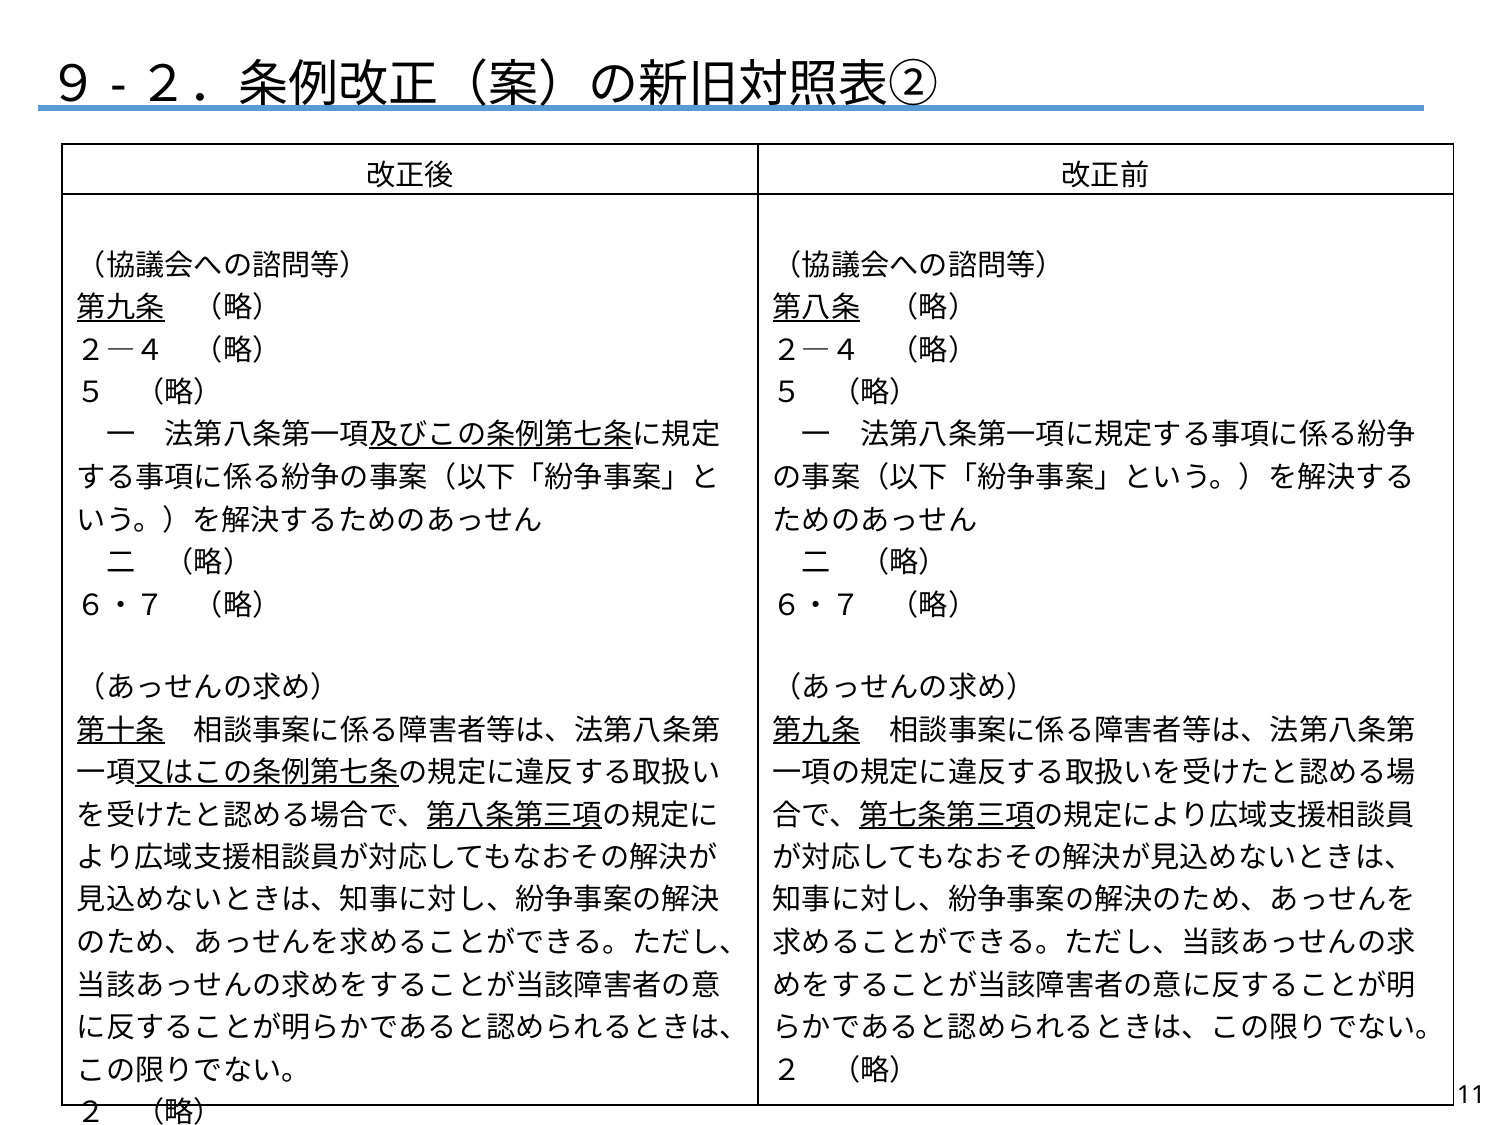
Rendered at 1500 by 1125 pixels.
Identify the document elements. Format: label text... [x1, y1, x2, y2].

table_header 改正後 [63, 145, 757, 193]
slide_number 10 [1162, 1065, 1500, 1125]
table_cell （協議会への諮問等） 第八条 （略） ２―４ （略） ５ （略） 一 法第八条第一項に規定する事項に係る紛争の事案（以下「紛争事案」という。）を解決するためのあっせん 二 （略） ６・７ （略） （あっせんの求め） 第九条 相談事案に係る障害者等は、法第八条第一項の規定に違反する取扱いを受けたと認める場合で、第七条第三項の規定により広域支援相談員が対応してもなおその解決が見込めないときは、知事に対し、紛争事案の解決のため、あっせんを求めることができる。ただし、当該あっせんの求めをすることが当該障害者の意に反することが明らかであると認められるときは、この限りでない。 ２ （略） [759, 195, 1453, 1104]
table_header 改正前 [759, 145, 1453, 193]
table_cell （協議会への諮問等） 第九条 （略） ２―４ （略） ５ （略） 一 法第八条第一項及びこの条例第七条に規定する事項に係る紛争の事案（以下「紛争事案」という。）を解決するためのあっせん 二 （略） ６・７ （略） （あっせんの求め） 第十条 相談事案に係る障害者等は、法第八条第一項又はこの条例第七条の規定に違反する取扱いを受けたと認める場合で、第八条第三項の規定により広域支援相談員が対応してもなおその解決が見込めないときは、知事に対し、紛争事案の解決のため、あっせんを求めることができる。ただし、当該あっせんの求めをすることが当該障害者の意に反することが明らかであると認められるときは、この限りでない。 ２ （略） [63, 195, 757, 1104]
text_box ９-２．条例改正（案）の新旧対照表② [33, 44, 954, 119]
